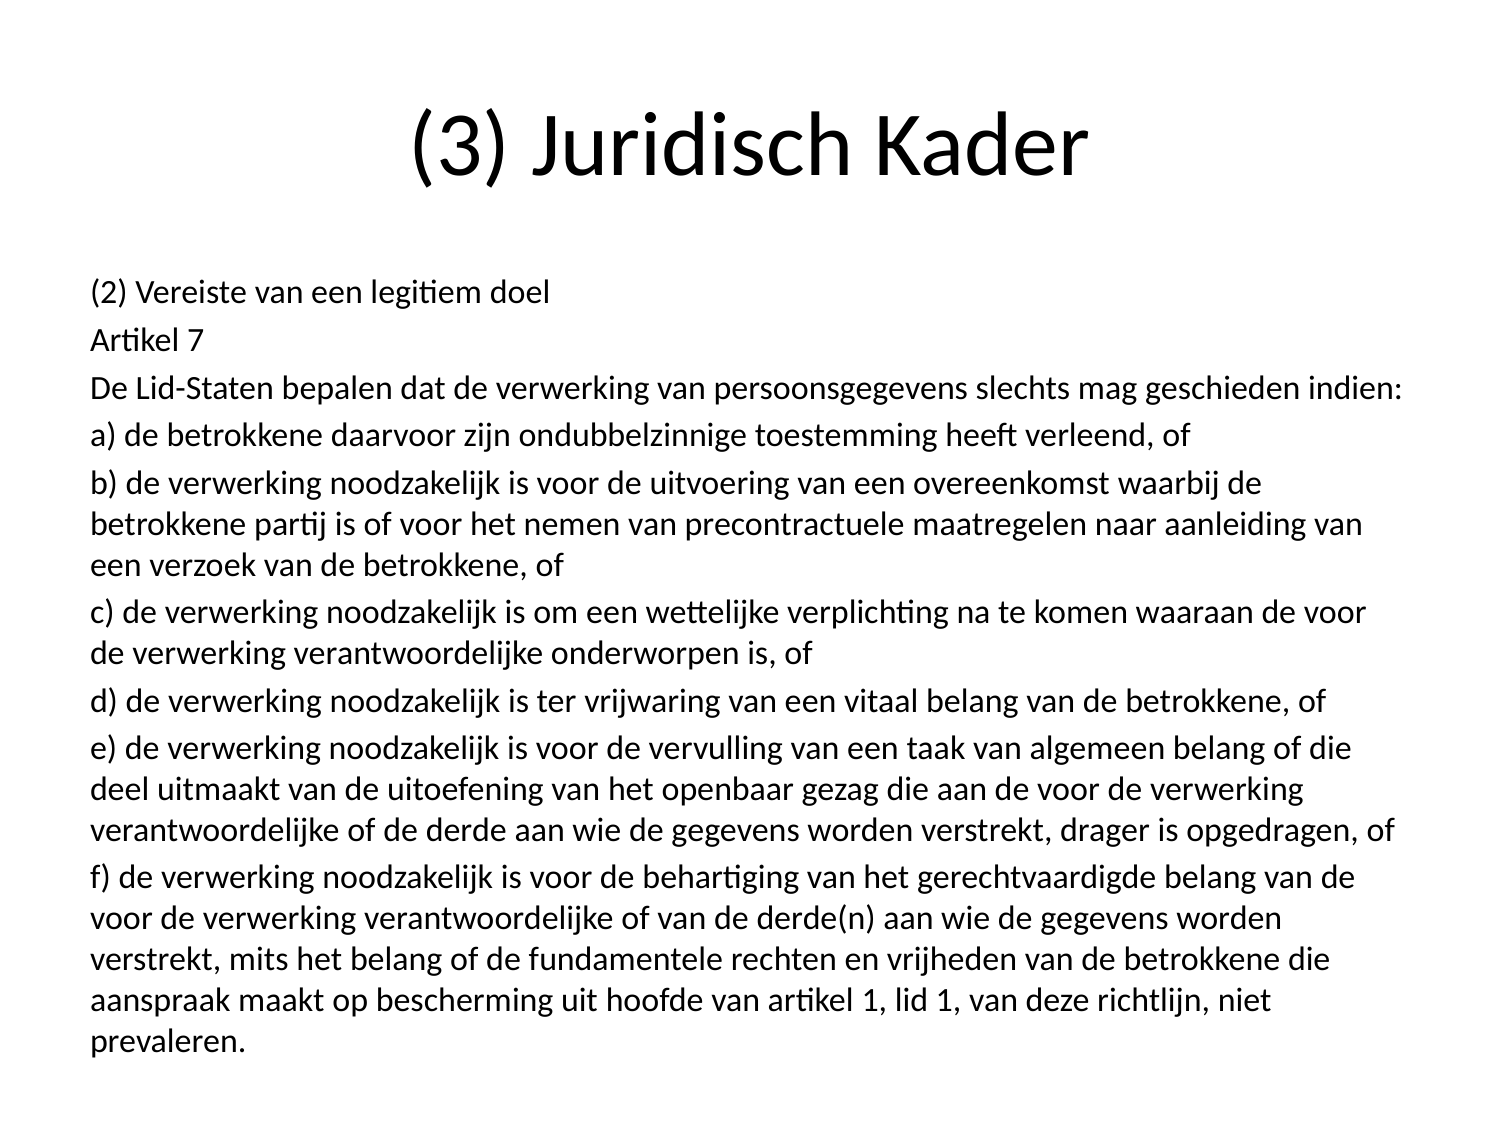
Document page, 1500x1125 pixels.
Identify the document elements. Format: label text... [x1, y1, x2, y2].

list (2) Vereiste van een legitiem doel Artikel 7 De Lid-Staten bepalen dat de verwerking van persoonsgegevens slechts mag geschieden indien: a) de betrokkene daarvoor zijn ondubbelzinnige toestemming heeft verleend, of b) de verwerking noodzakelijk is voor de uitvoering van een overeenkomst waarbij de betrokkene partij is of voor het nemen van precontractuele maatregelen naar aanleiding van een verzoek van de betrokkene, of c) de verwerking noodzakelijk is om een wettelijke verplichting na te komen waaraan de voor de verwerking verantwoordelijke onderworpen is, of d) de verwerking noodzakelijk is ter vrijwaring van een vitaal belang van de betrokkene, of e) de verwerking noodzakelijk is voor de vervulling van een taak van algemeen belang of die deel uitmaakt van de uitoefening van het openbaar gezag die aan de voor de verwerking verantwoordelijke of de derde aan wie de gegevens worden verstrekt, drager is opgedragen, of f) de verwerking noodzakelijk is voor de behartiging van het gerechtvaardigde belang van de voor de verwerking verantwoordelijke of van de derde(n) aan wie de gegevens worden verstrekt, mits het belang of de fundamentele rechten en vrijheden van de betrokkene die aanspraak maakt op bescherming uit hoofde van artikel 1, lid 1, van deze richtlijn, niet prevaleren. [75, 262, 1425, 1125]
title (3) Juridisch Kader [75, 45, 1425, 233]
